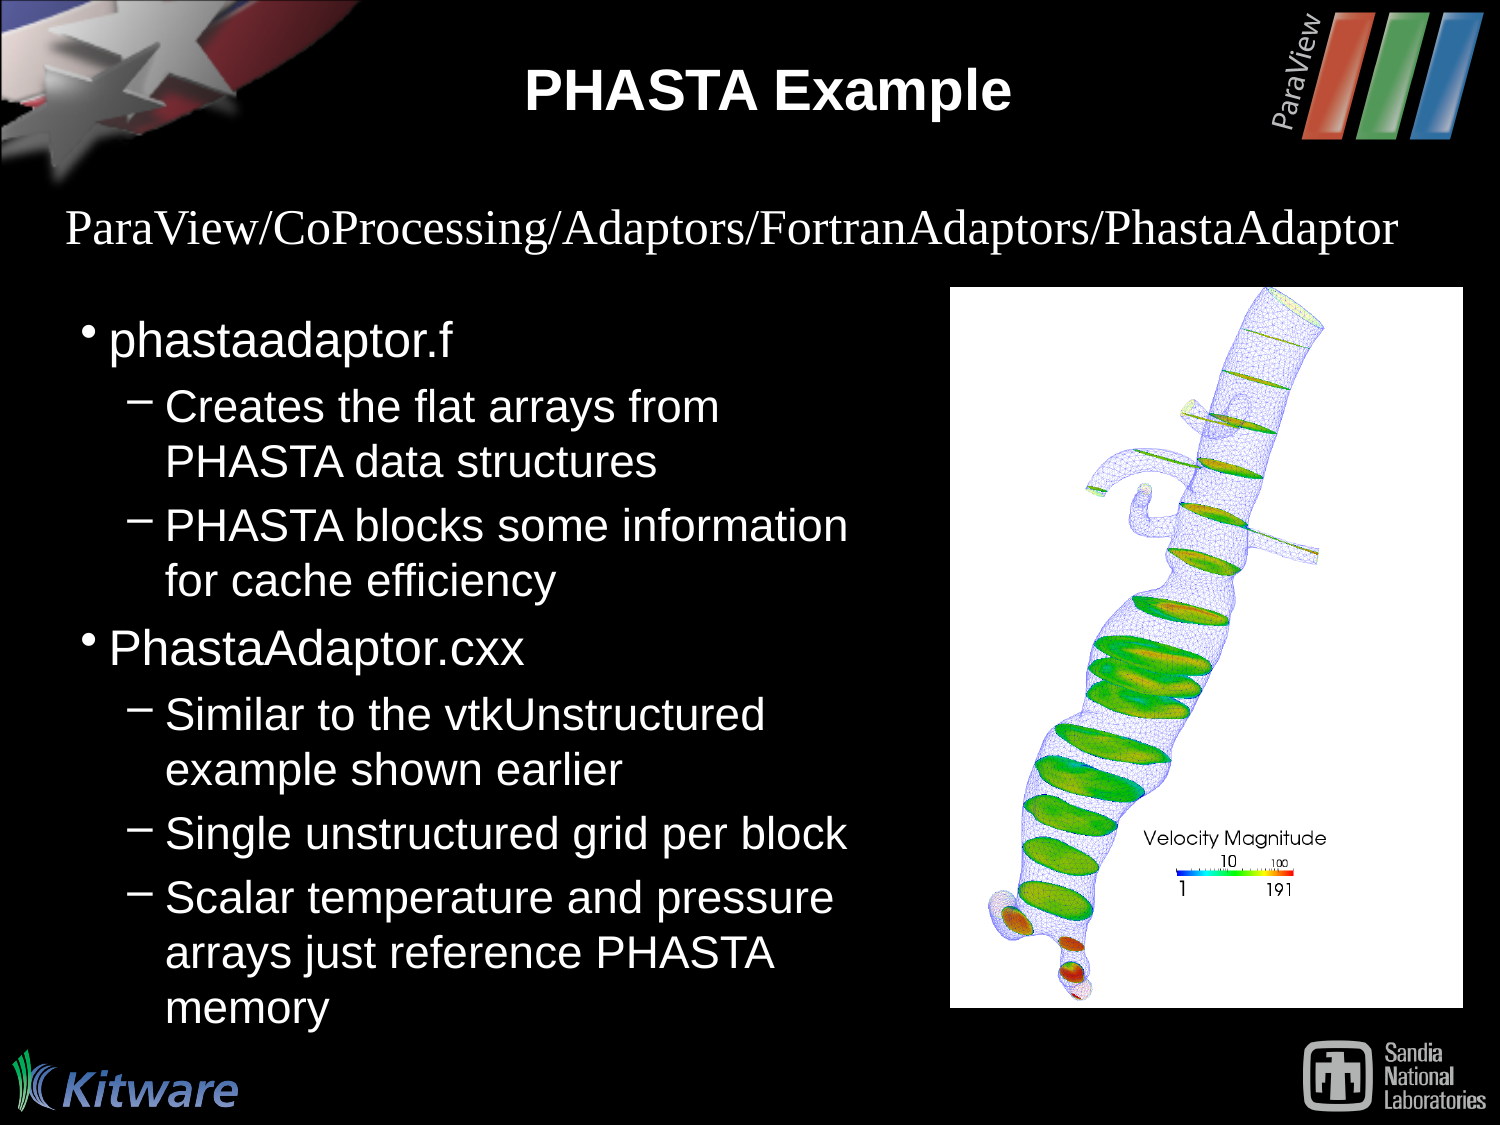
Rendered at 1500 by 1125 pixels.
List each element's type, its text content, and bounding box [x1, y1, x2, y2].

list phastaadaptor.f Creates the flat arrays from PHASTA data structures PHASTA blocks some information for cache efficiency PhastaAdaptor.cxx Similar to the vtkUnstructured example shown earlier Single unstructured grid per block Scalar temperature and pressure arrays just reference PHASTA memory [36, 299, 876, 1063]
text_box ParaView/CoProcessing/Adaptors/FortranAdaptors/PhastaAdaptor [50, 187, 1425, 323]
picture [949, 287, 1463, 1008]
title PHASTA Example [249, 0, 1288, 176]
picture [0, 0, 375, 215]
picture [1299, 1037, 1488, 1114]
picture [12, 1049, 238, 1112]
picture [1288, 0, 1488, 150]
